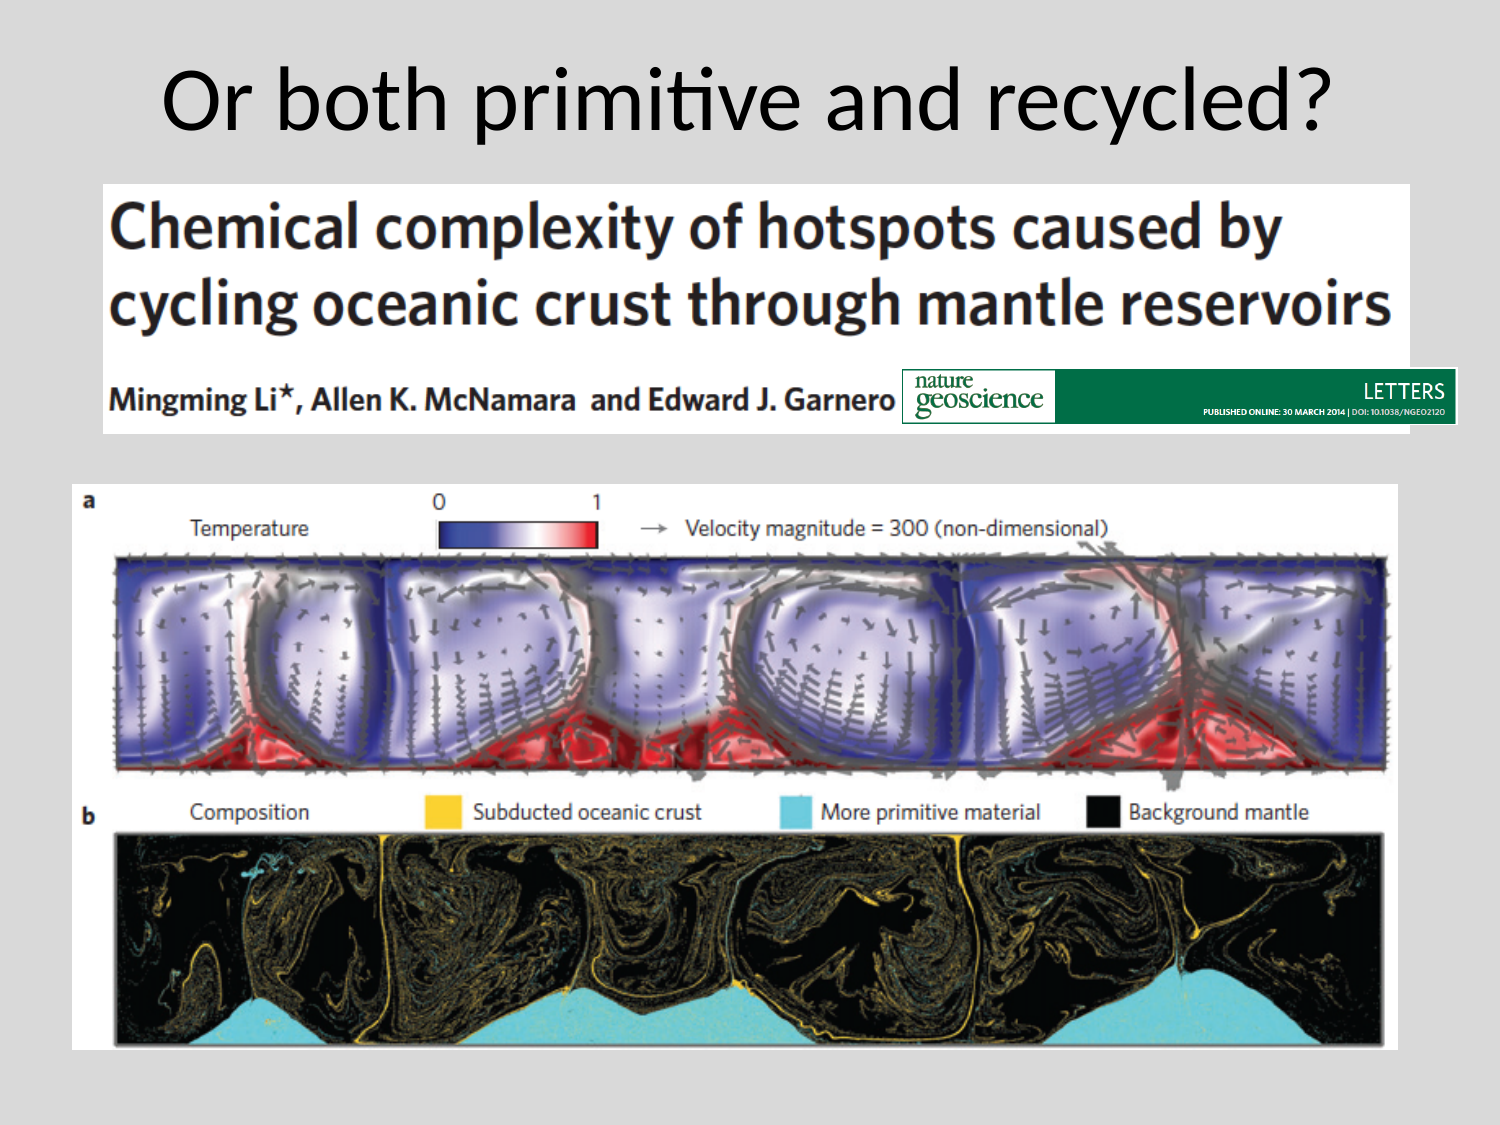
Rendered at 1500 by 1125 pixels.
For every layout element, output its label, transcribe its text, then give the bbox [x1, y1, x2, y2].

picture [72, 483, 1398, 1050]
picture [103, 184, 1458, 435]
title Or both primitive and recycled? [75, 0, 1425, 188]
